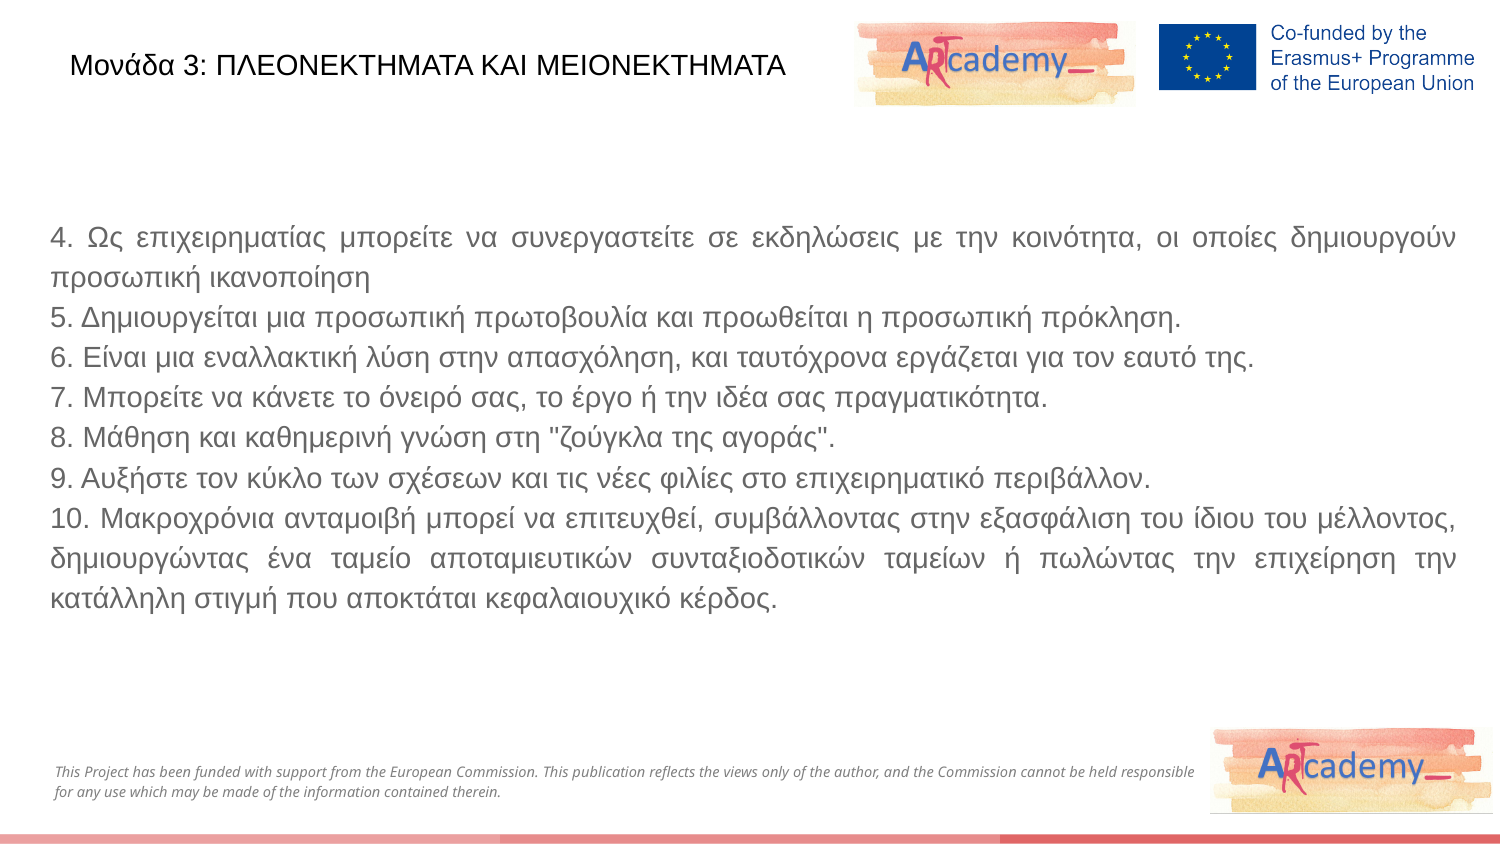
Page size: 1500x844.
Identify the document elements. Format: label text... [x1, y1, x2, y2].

text_box This Project has been funded with support from the European Commission. This publication reflects the views only of the author, and the Commission cannot be held responsible for any use which may be made of the information contained therein. [39, 754, 1205, 799]
picture [1158, 24, 1474, 94]
list 4. Ως επιχειρηματίας μπορείτε να συνεργαστείτε σε εκδηλώσεις με την κοινότητα, οι οποίες δημιουργούν προσωπική ικανοποίηση 5. Δημιουργείται μια προσωπική πρωτοβουλία και προωθείται η προσωπική πρόκληση. 6. Είναι μια εναλλακτική λύση στην απασχόληση, και ταυτόχρονα εργάζεται για τον εαυτό της. 7. Μπορείτε να κάνετε το όνειρό σας, το έργο ή την ιδέα σας πραγματικότητα. 8. Μάθηση και καθημερινή γνώση στη "ζούγκλα της αγοράς". 9. Αυξήστε τον κύκλο των σχέσεων και τις νέες φιλίες στο επιχειρηματικό περιβάλλον. 10. Μακροχρόνια ανταμοιβή μπορεί να επιτευχθεί, συμβάλλοντας στην εξασφάλιση του ίδιου του μέλλοντος, δημιουργώντας ένα ταμείο αποταμιευτικών συνταξιοδοτικών ταμείων ή πωλώντας την επιχείρηση την κατάλληλη στιγμή που αποκτάται κεφαλαιουχικό κέρδος. [16, 162, 1474, 734]
text_box Μονάδα 3: ΠΛΕΟΝΕΚΤΗΜΑΤΑ ΚΑΙ ΜΕΙΟΝΕΚΤΗΜΑΤΑ [54, 39, 832, 89]
picture [1210, 709, 1493, 844]
picture [854, 2, 1137, 138]
